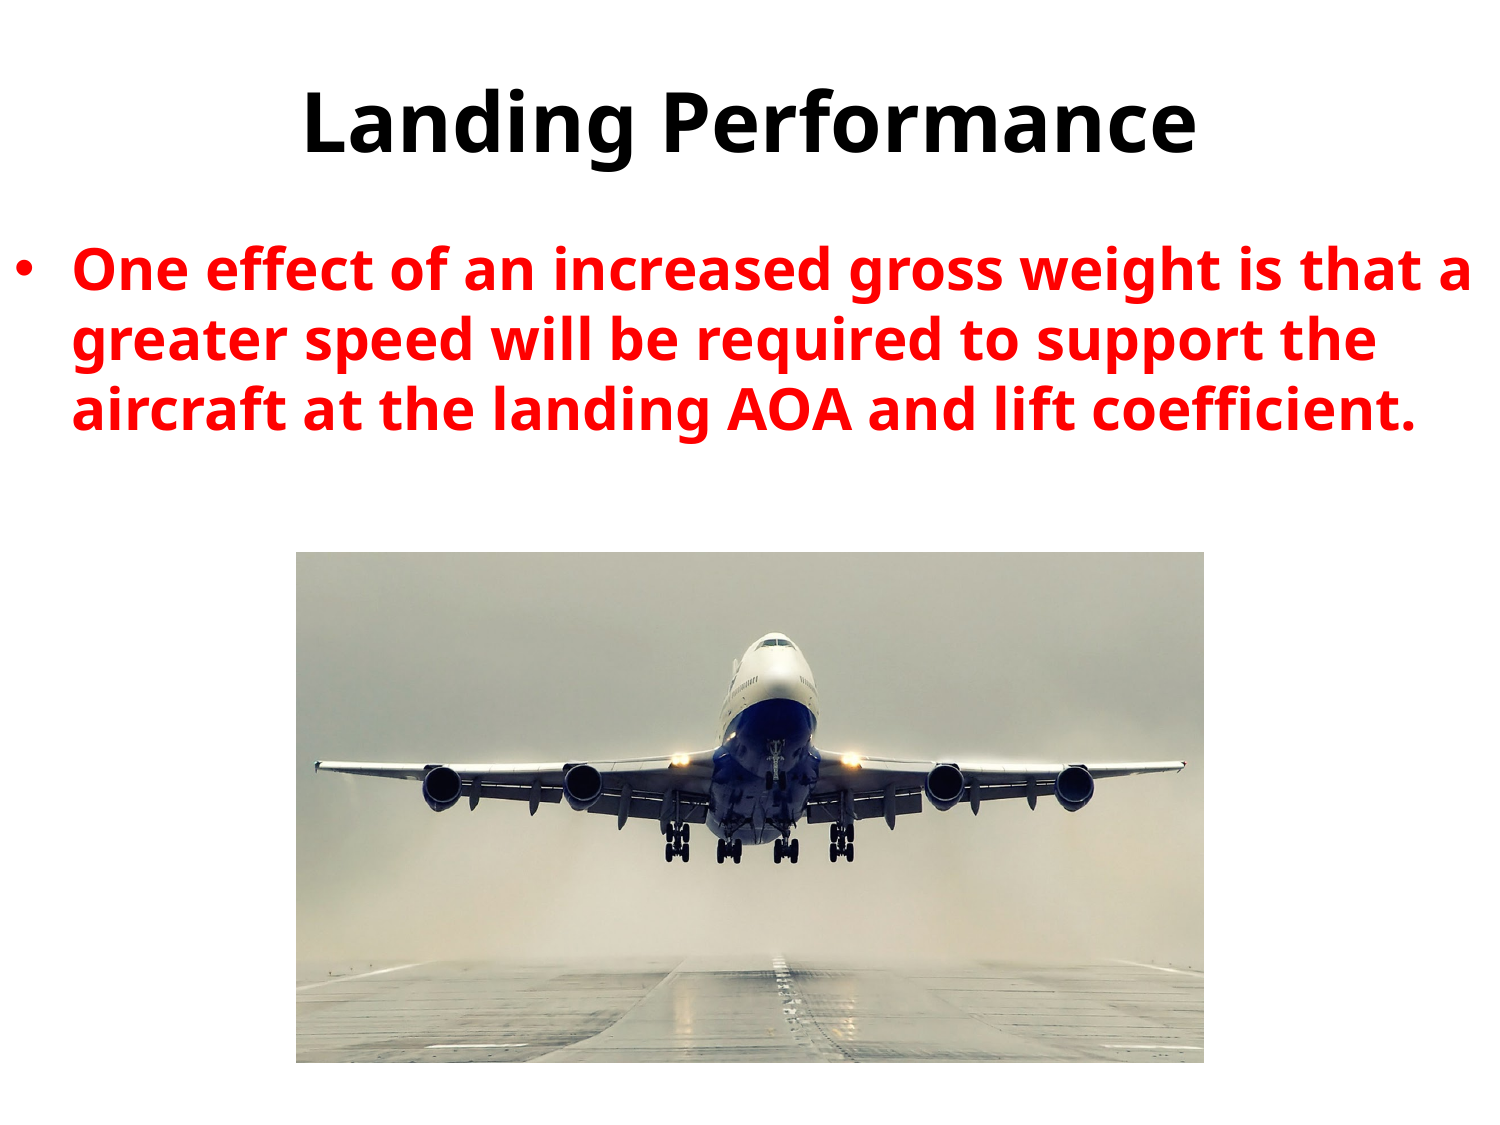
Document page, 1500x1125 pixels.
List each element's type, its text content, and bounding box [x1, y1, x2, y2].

text_box One effect of an increased gross weight is that a greater speed will be required to support the aircraft at the landing AOA and lift coefficient. [0, 224, 1500, 450]
title Landing Performance [0, 24, 1500, 213]
picture [295, 552, 1204, 1063]
